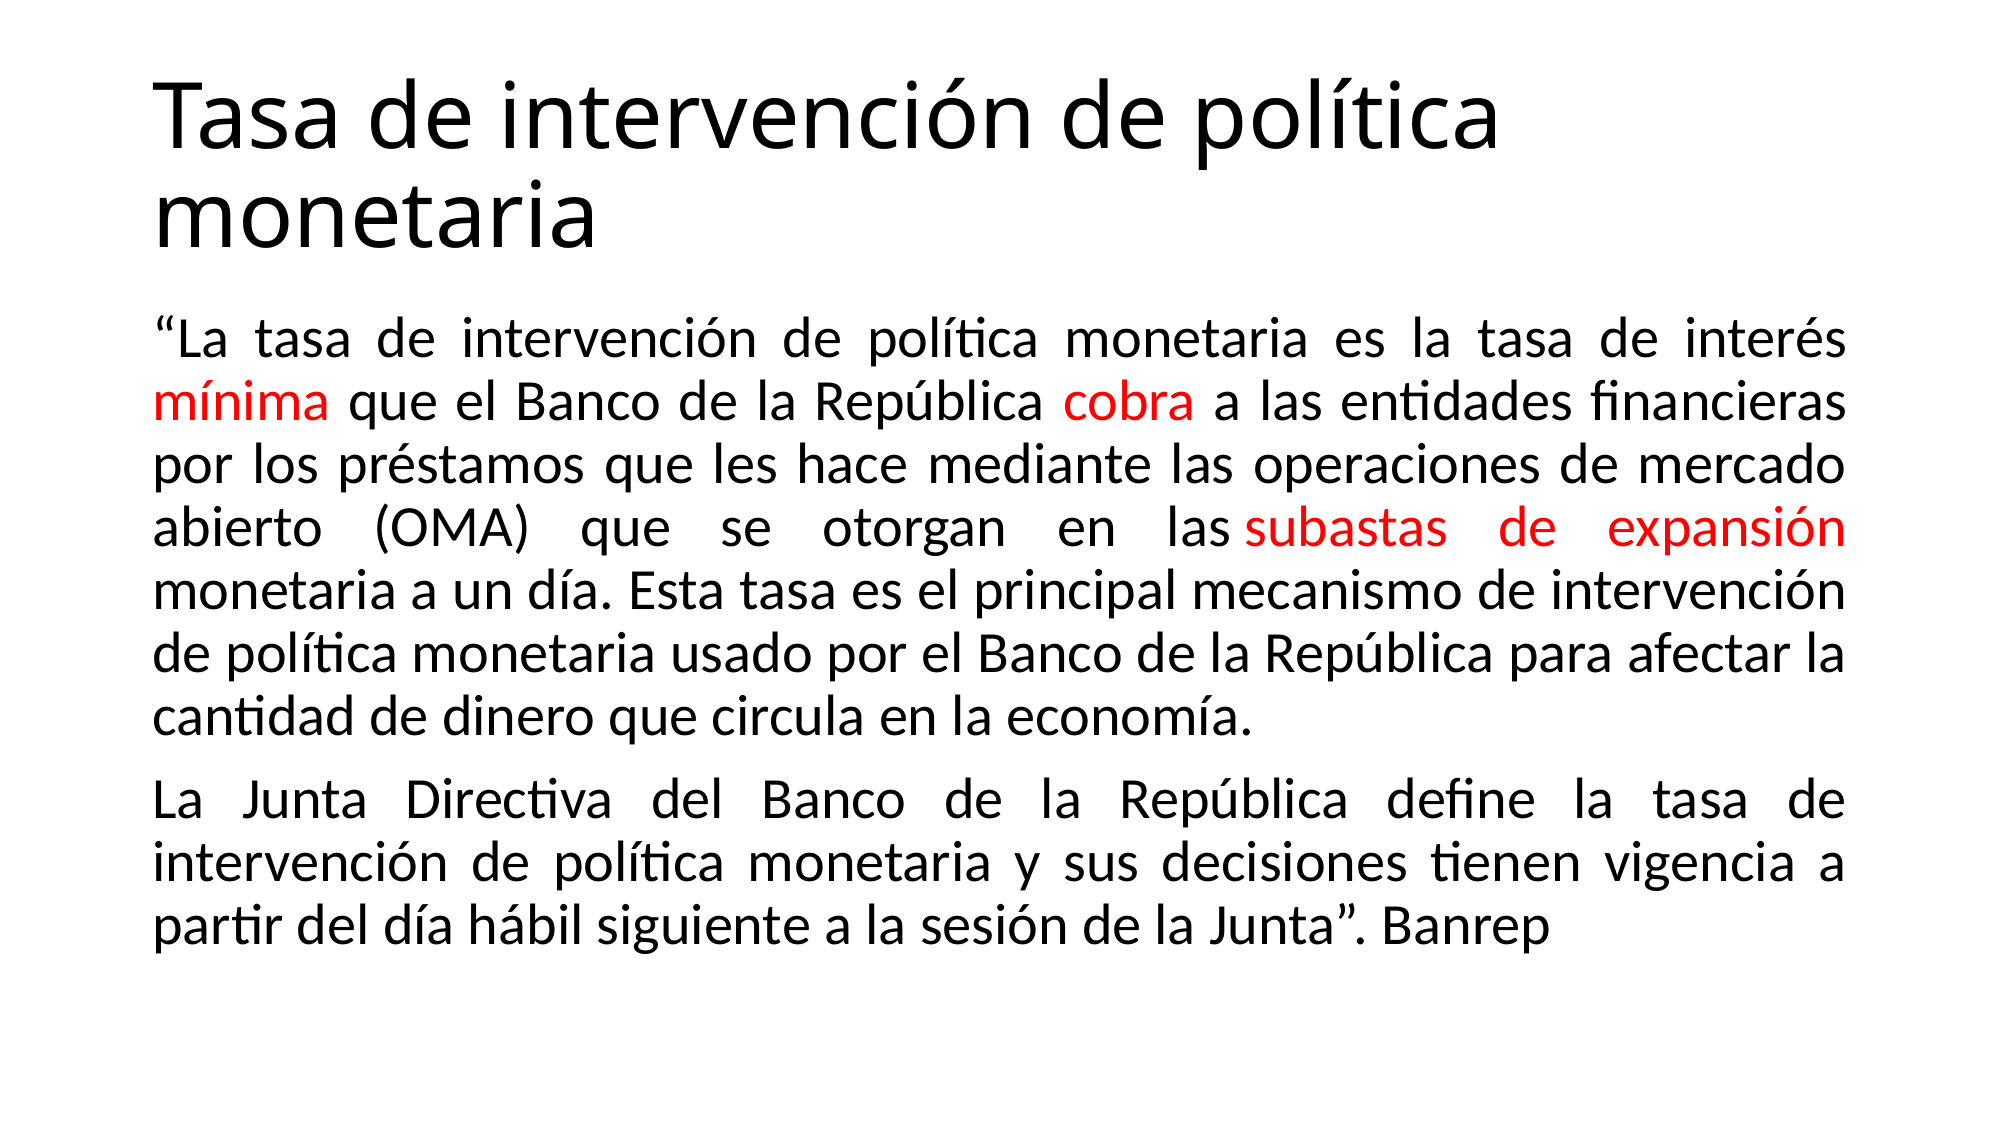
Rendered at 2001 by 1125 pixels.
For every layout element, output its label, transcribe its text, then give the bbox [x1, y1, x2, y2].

list “La tasa de intervención de política monetaria es la tasa de interés mínima que el Banco de la República cobra a las entidades financieras por los préstamos que les hace mediante las operaciones de mercado abierto (OMA) que se otorgan en las subastas de expansión monetaria a un día. Esta tasa es el principal mecanismo de intervención de política monetaria usado por el Banco de la República para afectar la cantidad de dinero que circula en la economía. La Junta Directiva del Banco de la República define la tasa de intervención de política monetaria y sus decisiones tienen vigencia a partir del día hábil siguiente a la sesión de la Junta”. Banrep [137, 299, 1863, 1014]
title Tasa de intervención de política monetaria [137, 59, 1863, 278]
